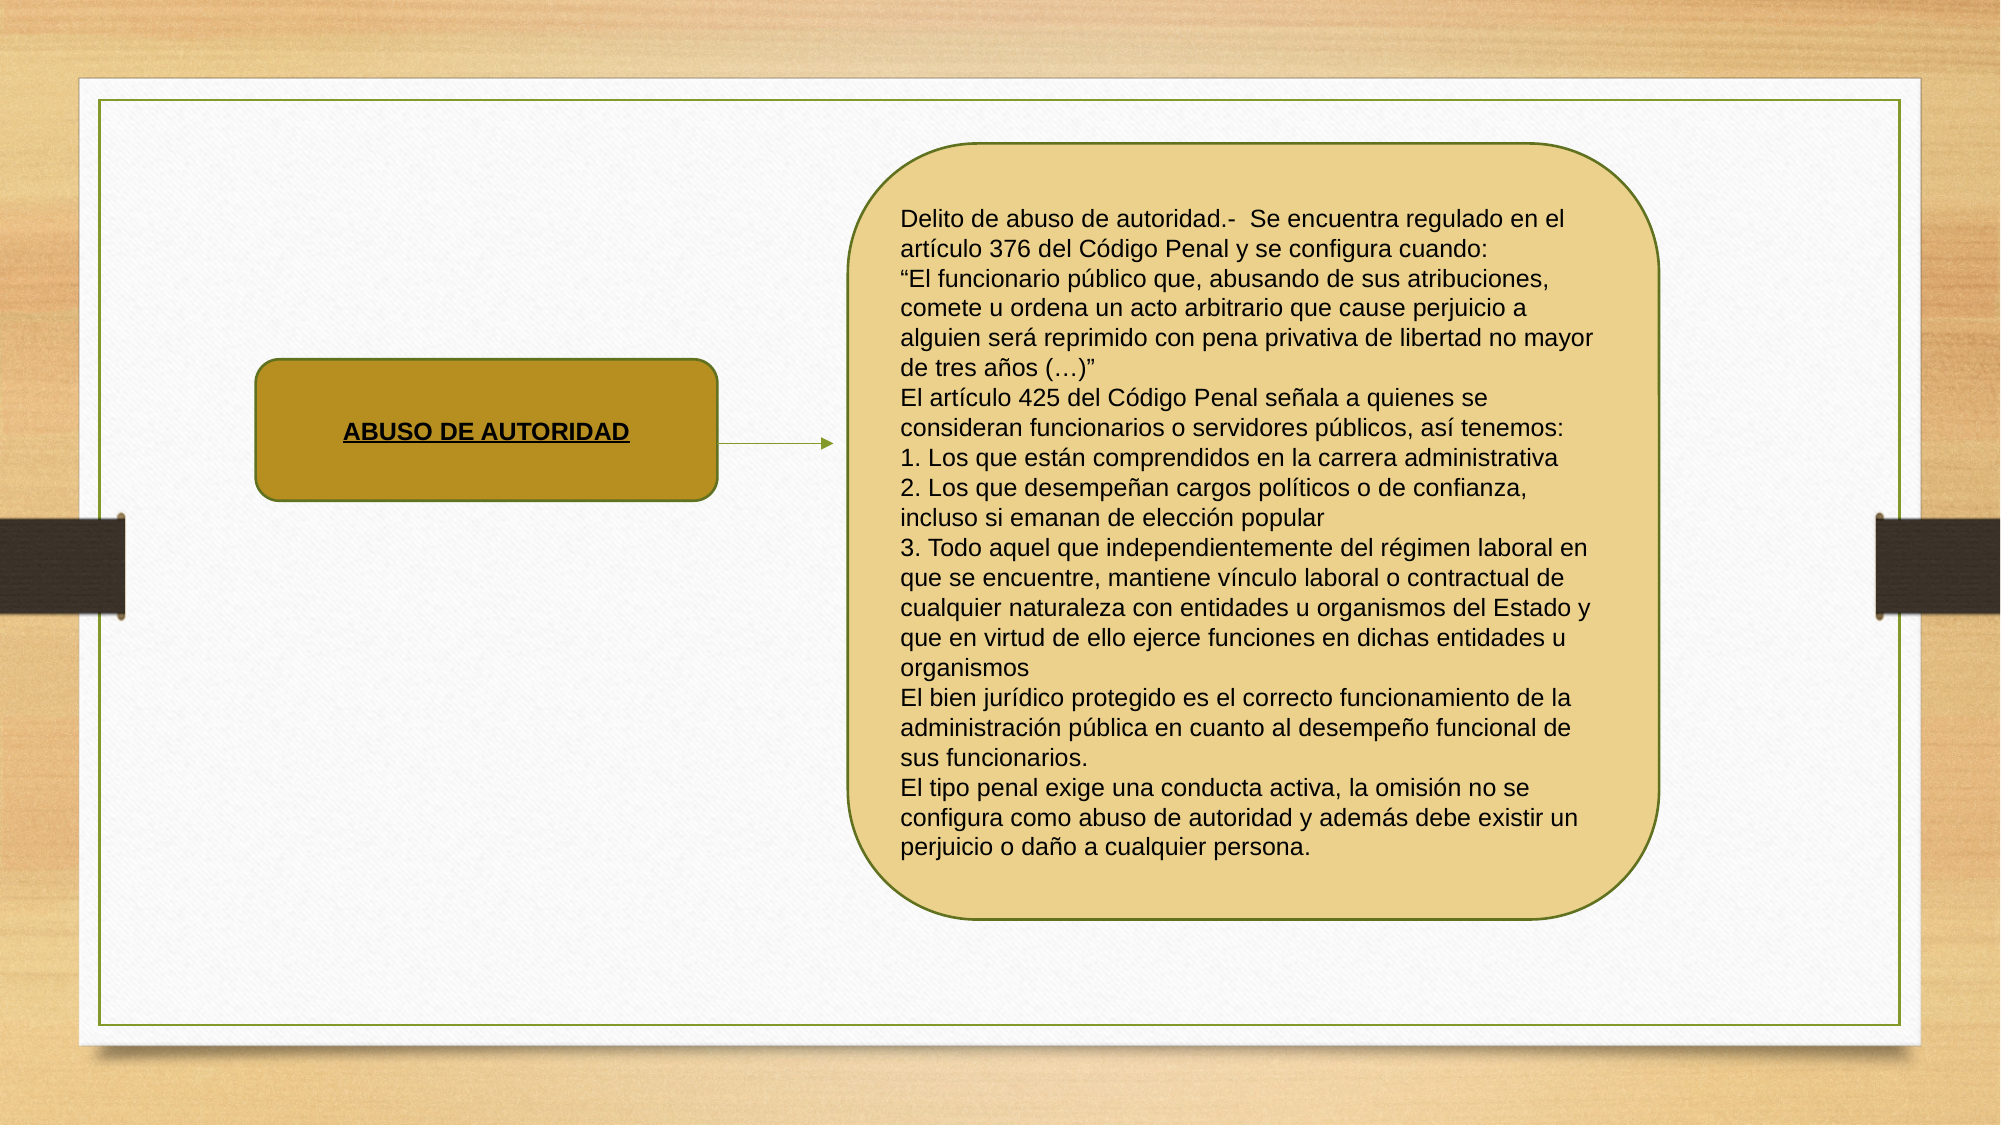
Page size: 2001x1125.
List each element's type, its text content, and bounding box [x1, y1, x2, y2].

picture [0, 0, 2001, 1125]
text_box Delito de abuso de autoridad.- Se encuentra regulado en el artículo 376 del Código Penal y se configura cuando: “El funcionario público que, abusando de sus atribuciones, comete u ordena un acto arbitrario que cause perjuicio a alguien será reprimido con pena privativa de libertad no mayor de tres años (…)” El artículo 425 del Código Penal señala a quienes se consideran funcionarios o servidores públicos, así tenemos: 1. Los que están comprendidos en la carrera administrativa 2. Los que desempeñan cargos políticos o de confianza, incluso si emanan de elección popular 3. Todo aquel que independientemente del régimen laboral en que se encuentre, mantiene vínculo laboral o contractual de cualquier naturaleza con entidades u organismos del Estado y que en virtud de ello ejerce funciones en dichas entidades u organismos El bien jurídico protegido es el correcto funcionamiento de la administración pública en cuanto al desempeño funcional de sus funcionarios. El tipo penal exige una conducta activa, la omisión no se configura como abuso de autoridad y además debe existir un perjuicio o daño a cualquier persona. [846, 142, 1661, 921]
text_box ABUSO DE AUTORIDAD [254, 357, 719, 503]
